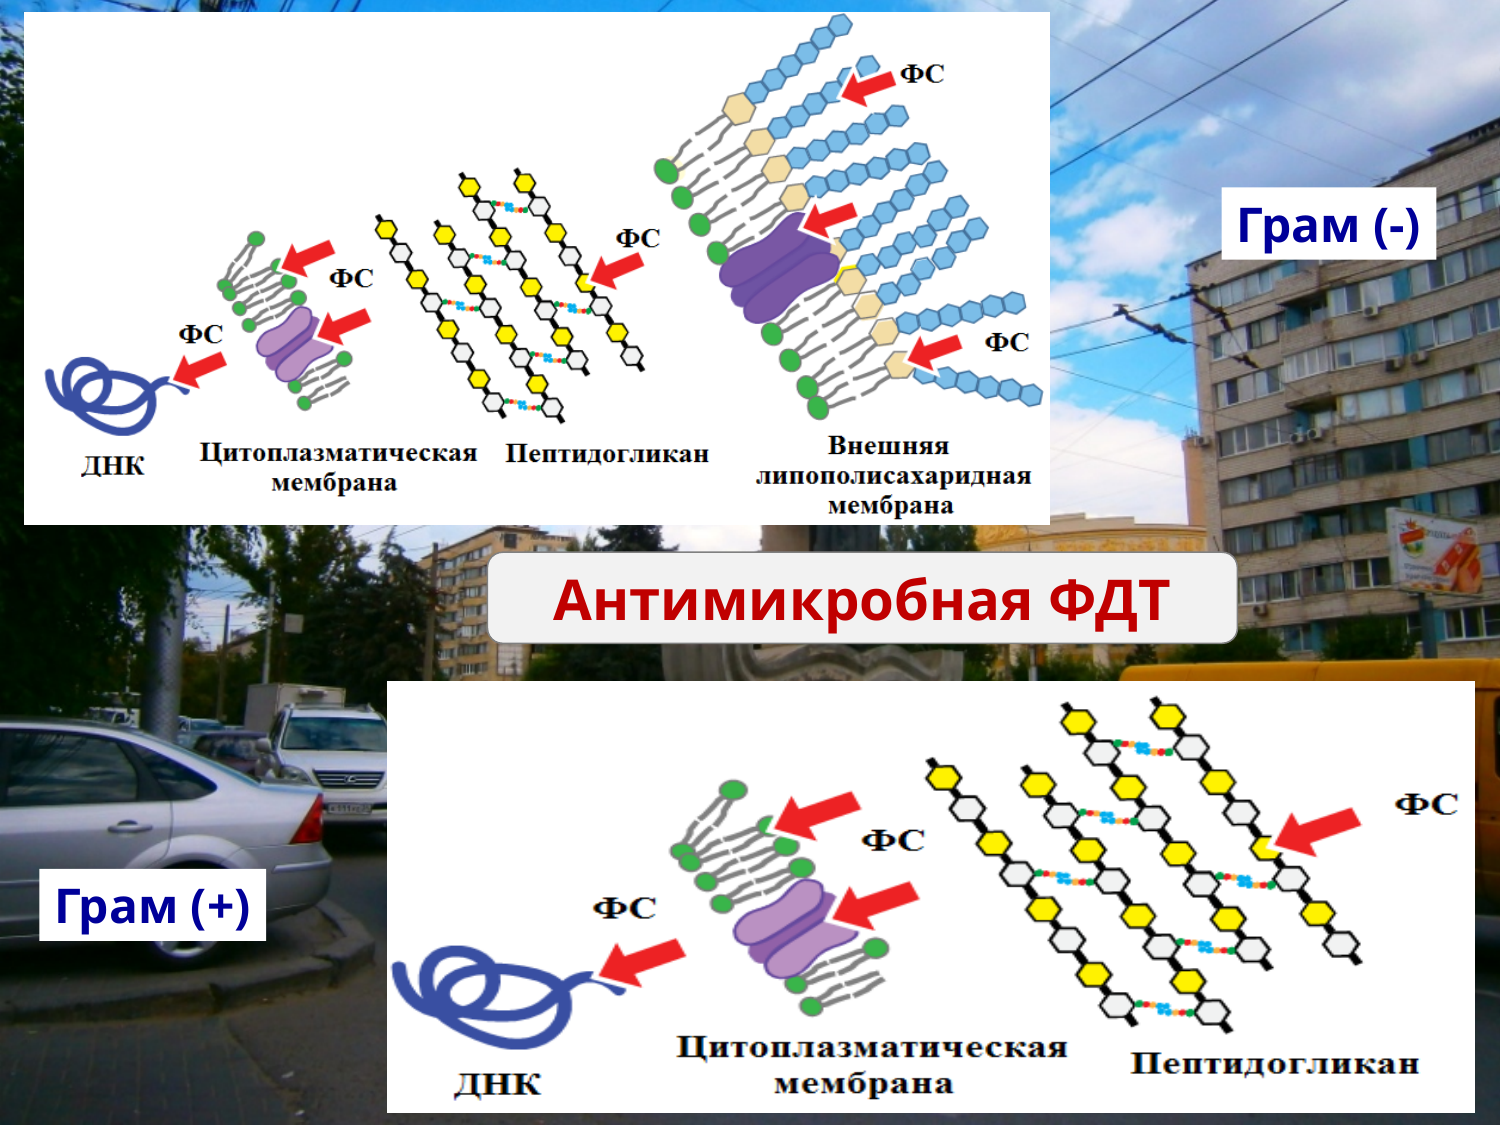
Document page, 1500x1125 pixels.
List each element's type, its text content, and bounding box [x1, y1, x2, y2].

text_box Антимикробная ФДТ [487, 552, 1238, 644]
picture [0, 0, 1500, 1125]
text_box Грам (-) [1221, 187, 1437, 260]
text_box Грам (+) [39, 868, 267, 941]
